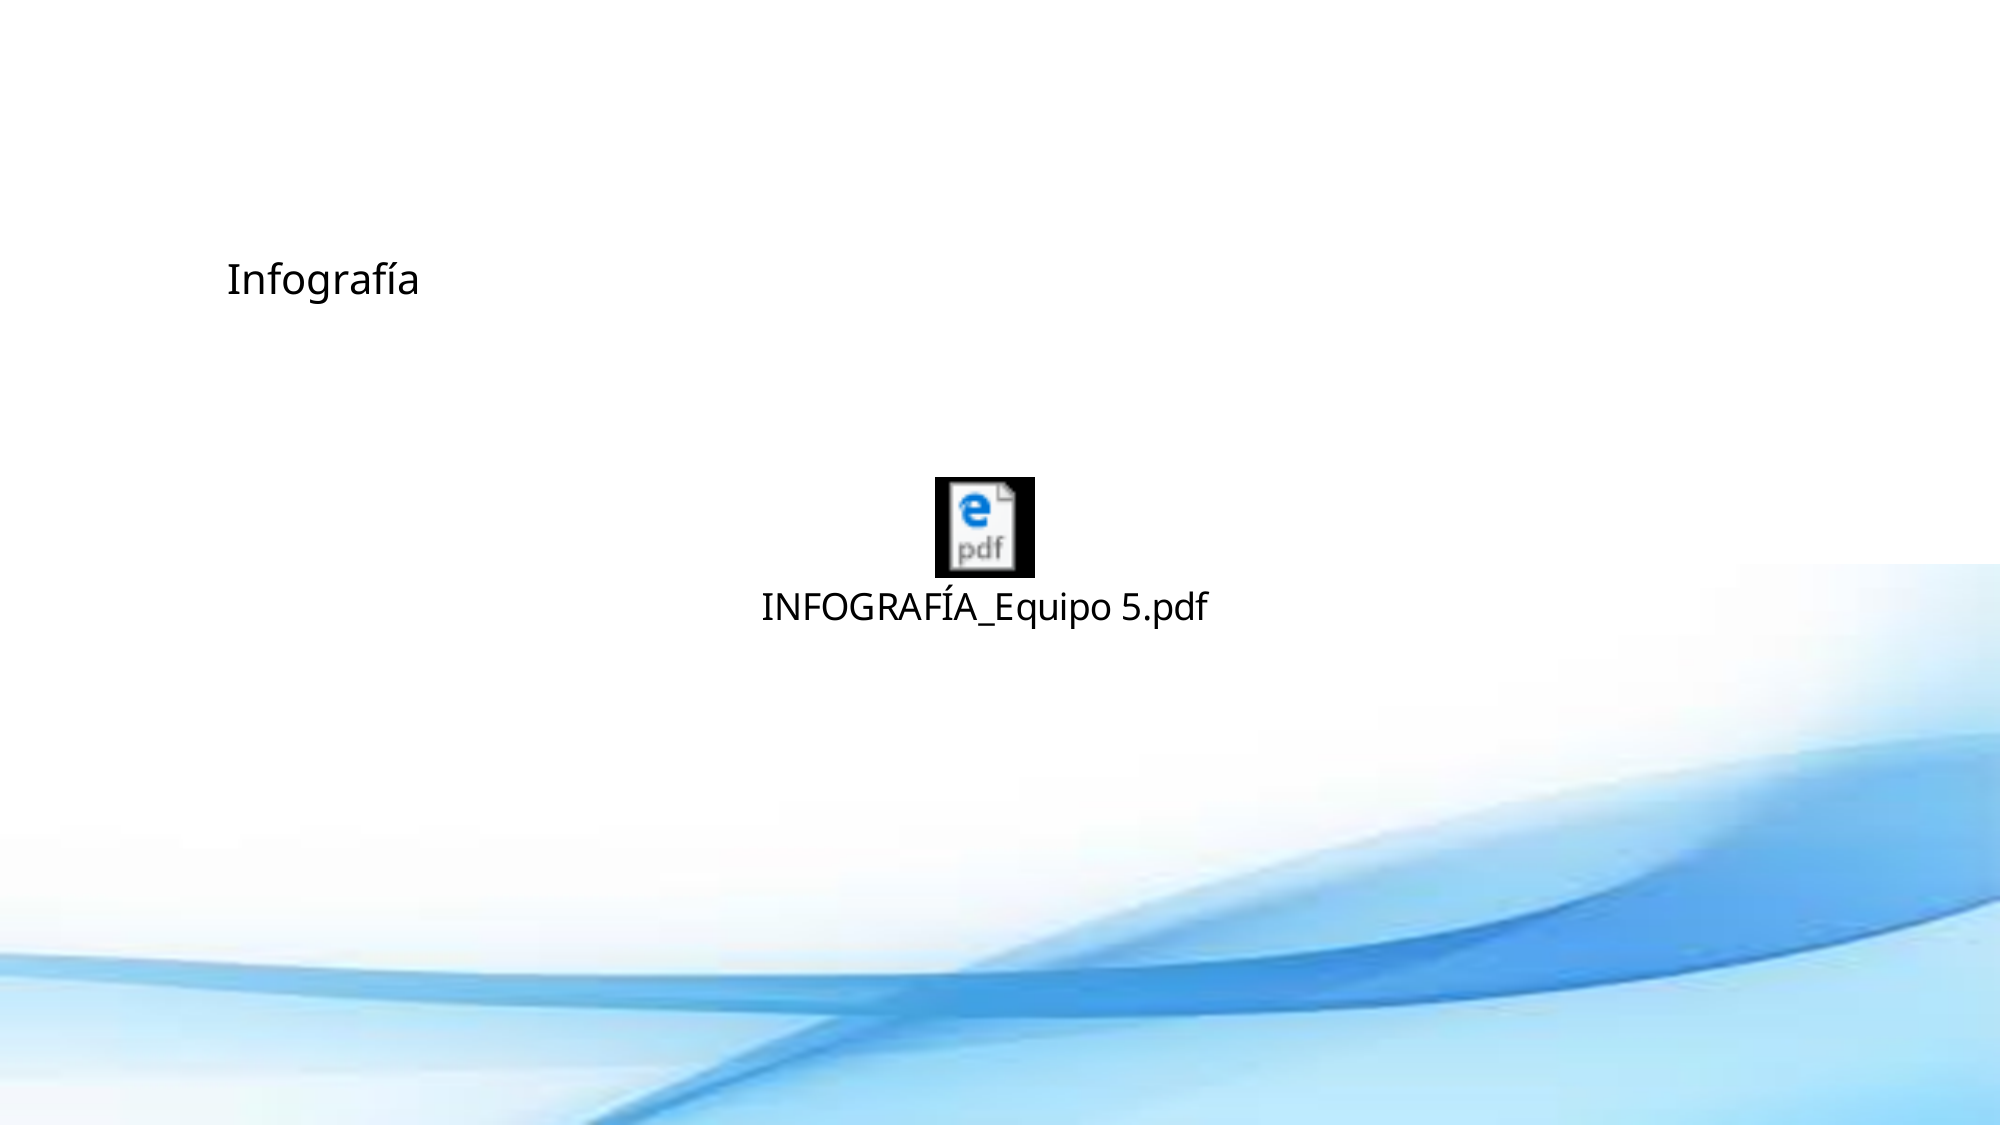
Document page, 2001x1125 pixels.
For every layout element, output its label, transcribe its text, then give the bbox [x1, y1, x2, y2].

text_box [715, 477, 1254, 643]
text_box Infografía [212, 246, 651, 356]
picture [0, 564, 2000, 1125]
